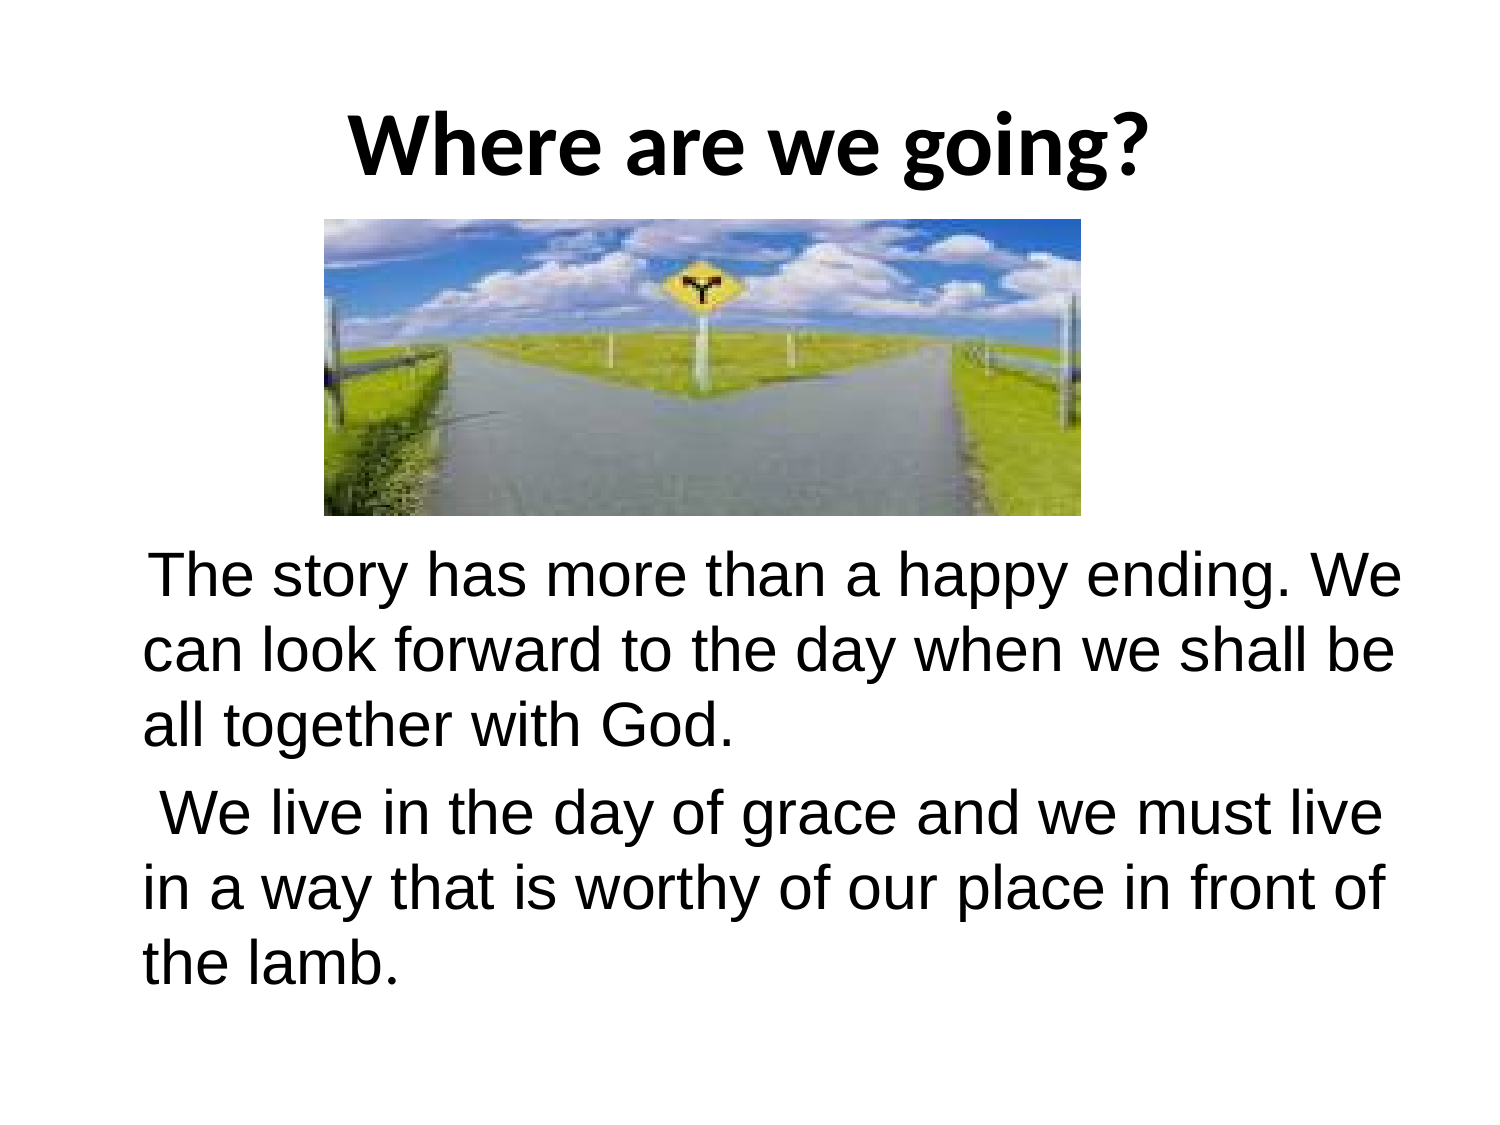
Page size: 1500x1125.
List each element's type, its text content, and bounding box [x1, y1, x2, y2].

picture [324, 219, 1081, 516]
list The story has more than a happy ending. We can look forward to the day when we shall be all together with God. We live in the day of grace and we must live in a way that is worthy of our place in front of the lamb. [75, 262, 1425, 1005]
title Where are we going? [75, 45, 1425, 233]
